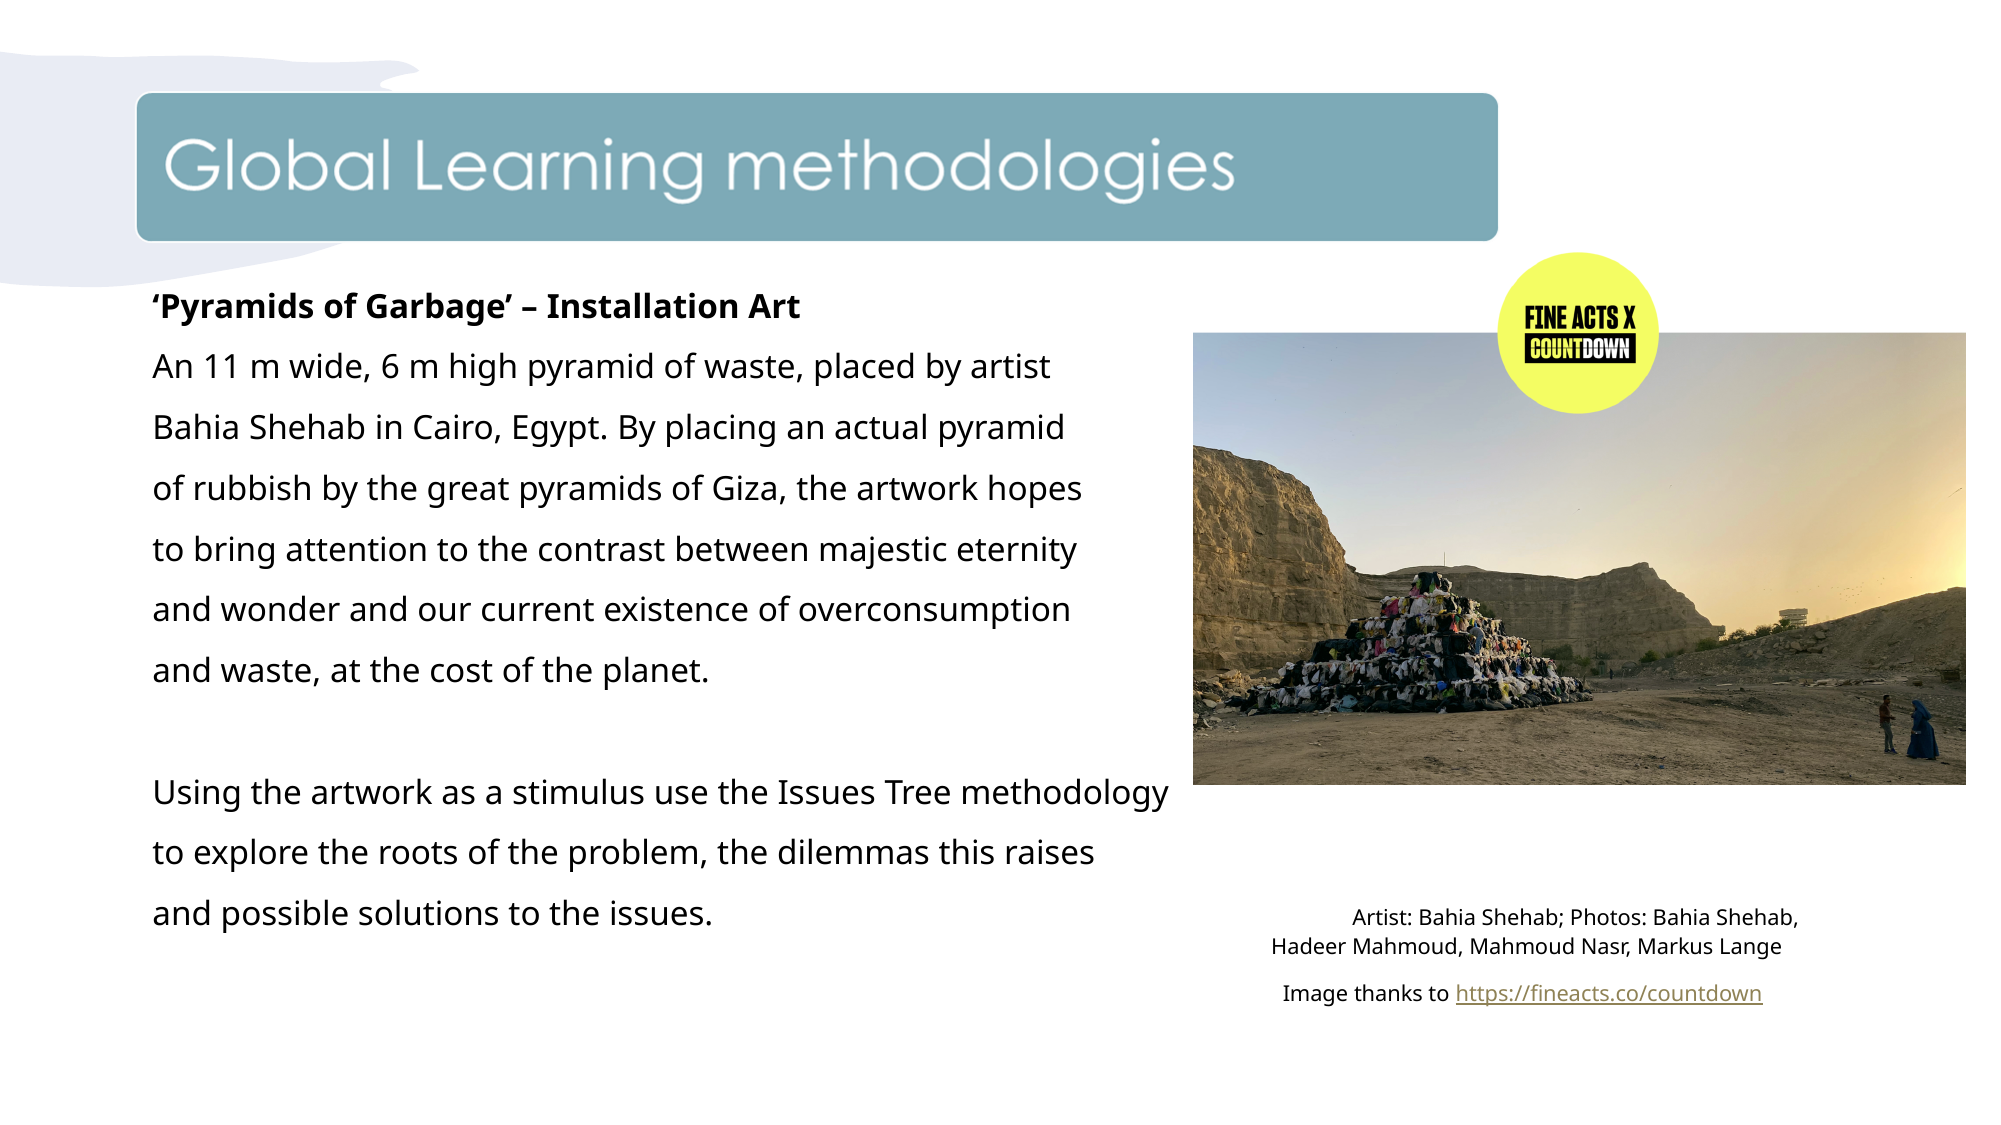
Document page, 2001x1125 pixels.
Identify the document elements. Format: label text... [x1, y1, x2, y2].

picture [119, 91, 1966, 785]
list ‘Pyramids of Garbage’ – Installation Art An 11 m wide, 6 m high pyramid of waste, placed by artist Bahia Shehab in Cairo, Egypt. By placing an actual pyramid of rubbish by the great pyramids of Giza, the artwork hopes to bring attention to the contrast between majestic eternity and wonder and our current existence of overconsumption and waste, at the cost of the planet. Using the artwork as a stimulus use the Issues Tree methodology to explore the roots of the problem, the dilemmas this raises and possible solutions to the issues. Artist: Bahia Shehab; Photos: Bahia Shehab, Hadeer Mahmoud, Mahmoud Nasr, Markus Lange Image thanks to https://fineacts.co/countdown [137, 277, 1863, 1013]
